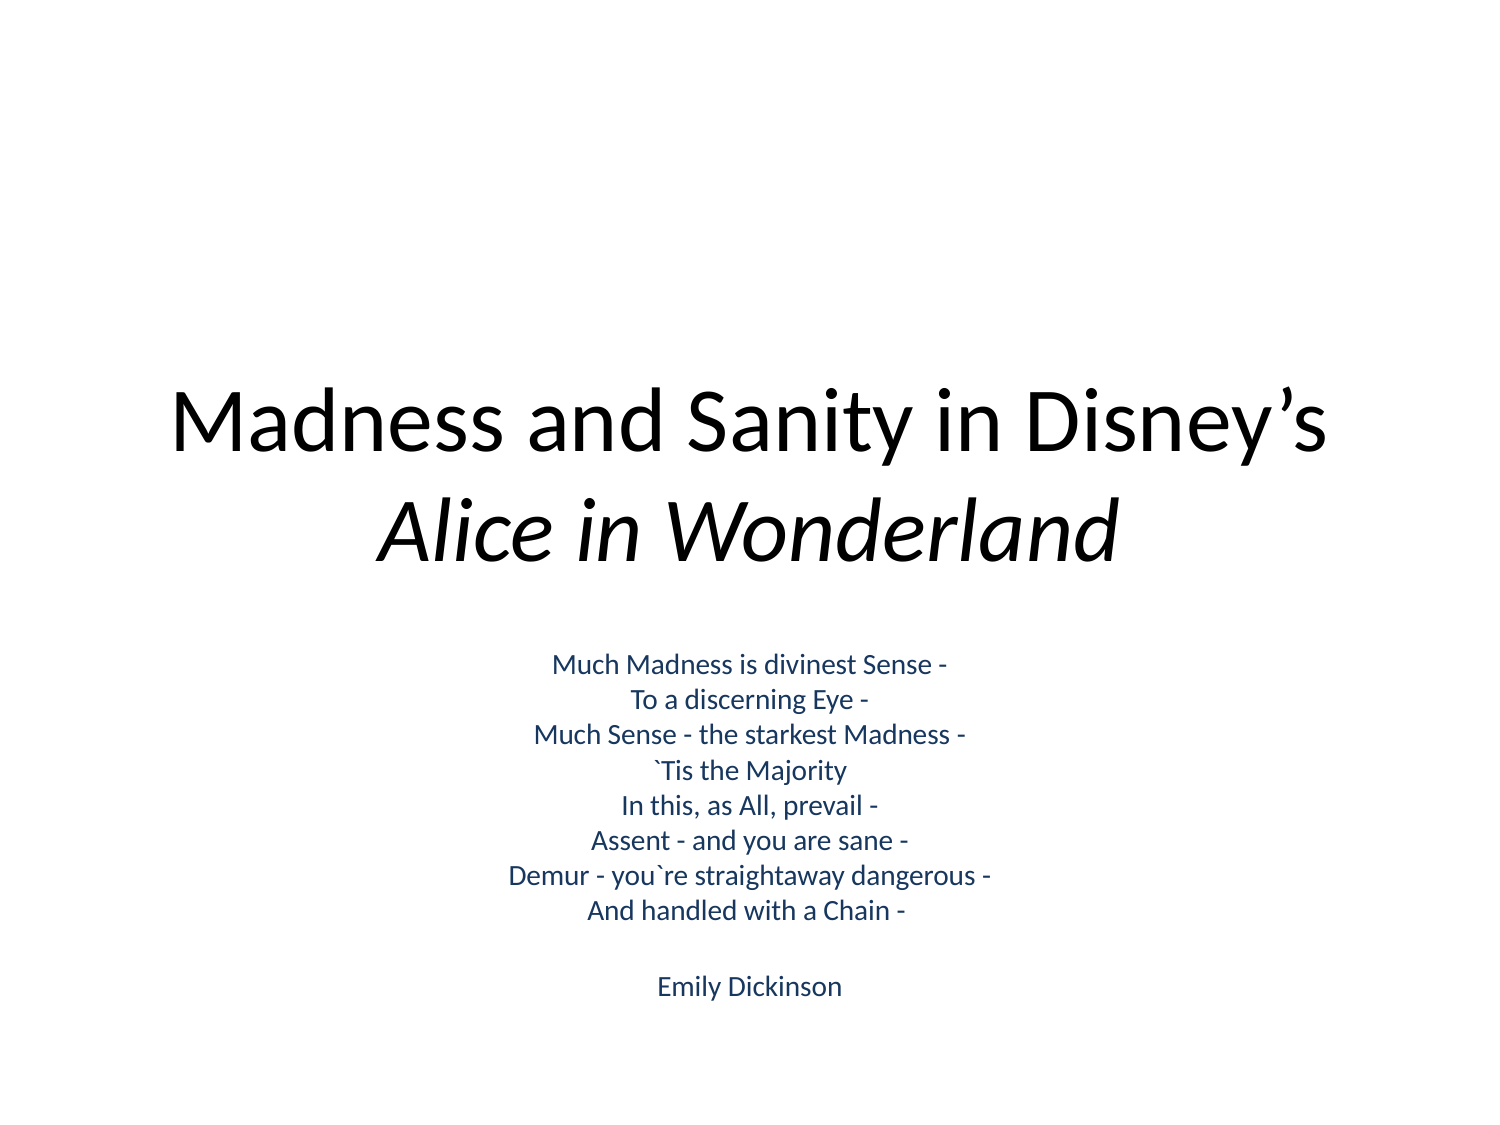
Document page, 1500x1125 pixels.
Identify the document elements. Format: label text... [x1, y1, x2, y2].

subtitle Much Madness is divinest Sense - To a discerning Eye - Much Sense - the starkest Madness - `Tis the Majority In this, as All, prevail - Assent - and you are sane - Demur - you`re straightaway dangerous - And handled with a Chain - Emily Dickinson [225, 637, 1275, 1013]
title Madness and Sanity in Disney’s Alice in Wonderland [112, 349, 1388, 591]
